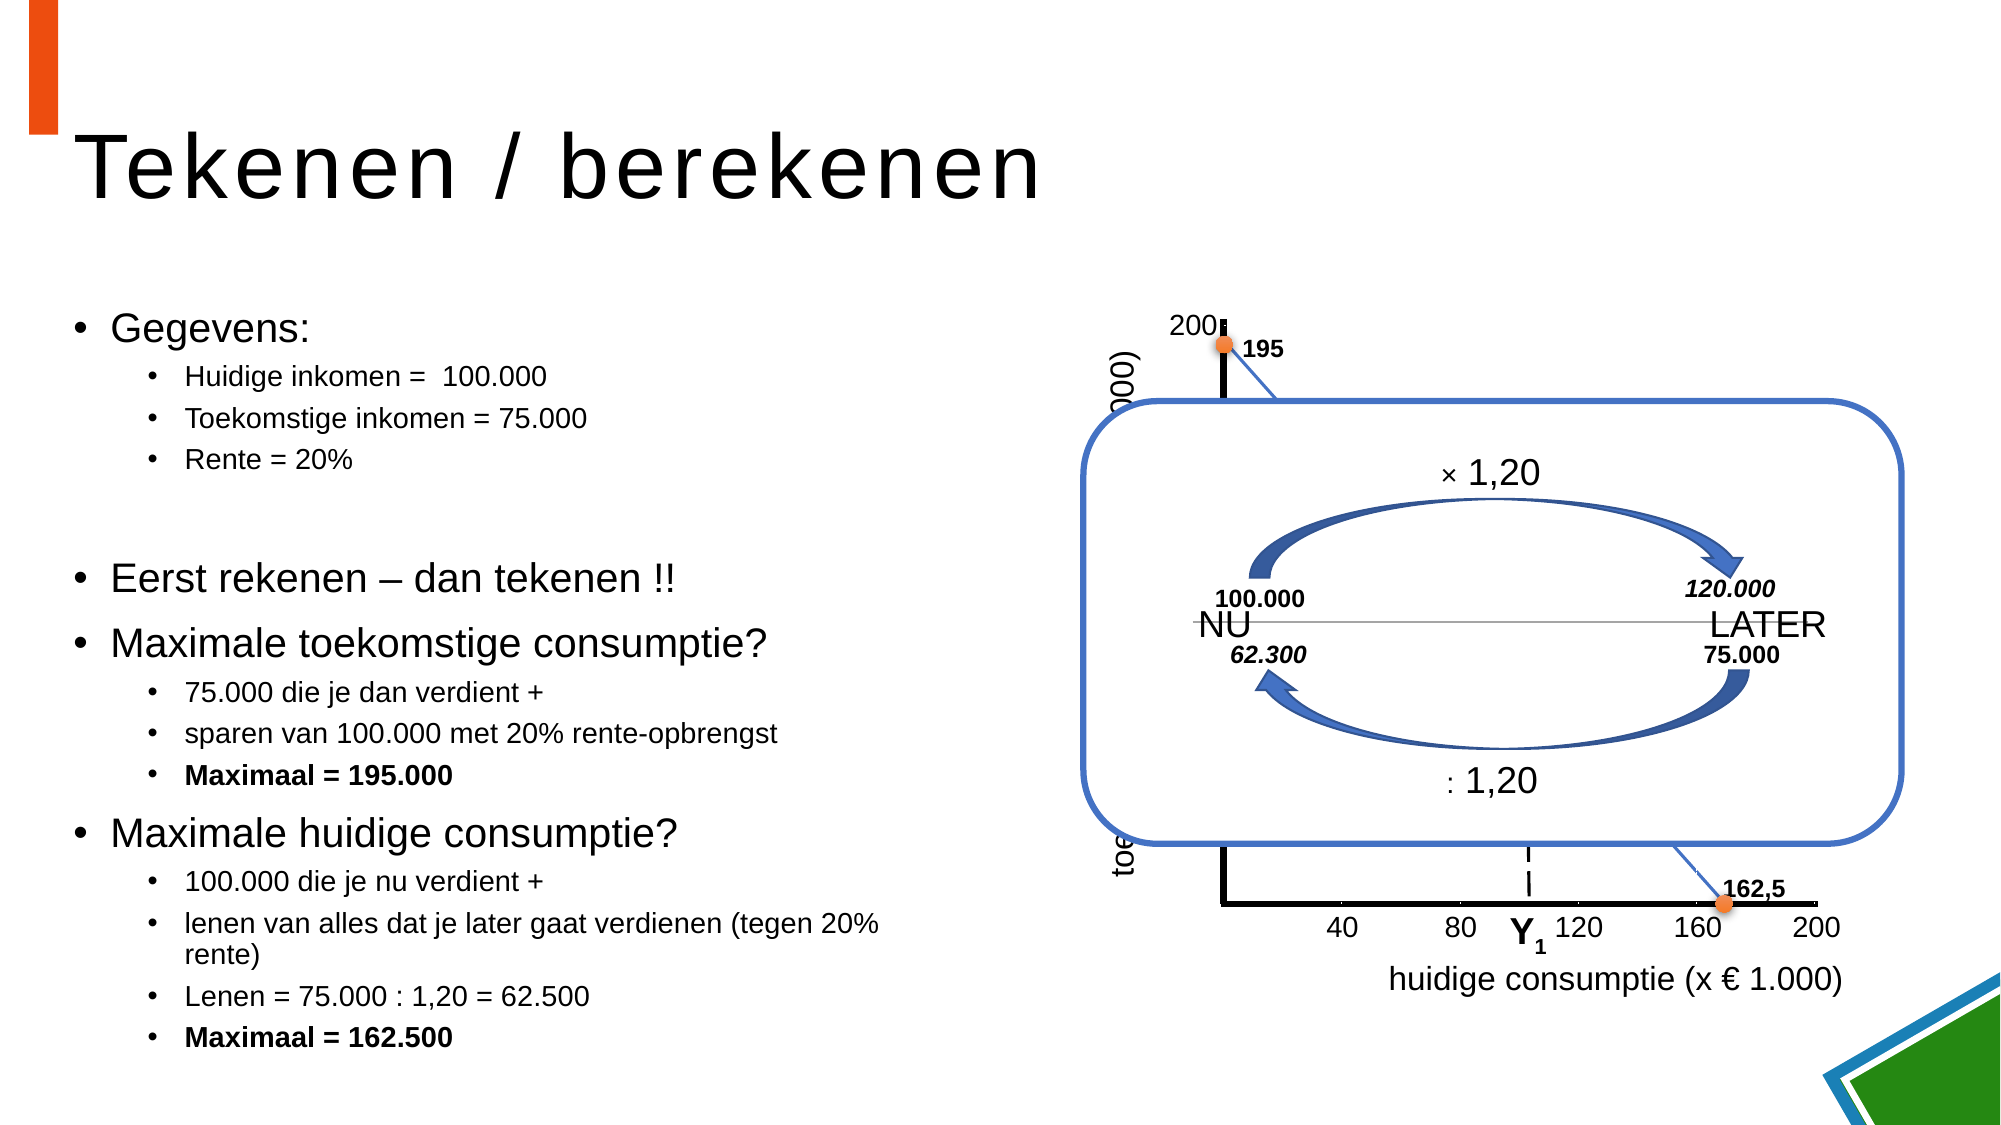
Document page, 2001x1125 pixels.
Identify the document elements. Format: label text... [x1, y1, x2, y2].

text_box [1862, 408, 1903, 837]
list Gegevens: Huidige inkomen = 100.000 Toekomstige inkomen = 75.000 Rente = 20% Eerst rekenen – dan tekenen !! Maximale toekomstige consumptie? 75.000 die je dan verdient + sparen van 100.000 met 20% rente-opbrengst Maximaal = 195.000 Maximale huidige consumptie? 100.000 die je nu verdient + lenen van alles dat je later gaat verdienen (tegen 20% rente) Lenen = 75.000 : 1,20 = 62.500 Maximaal = 162.500 [58, 299, 926, 1066]
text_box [1182, 592, 1844, 654]
text_box [1082, 438, 1092, 807]
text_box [1092, 298, 1862, 1006]
title Tekenen / berekenen [58, 59, 1945, 278]
